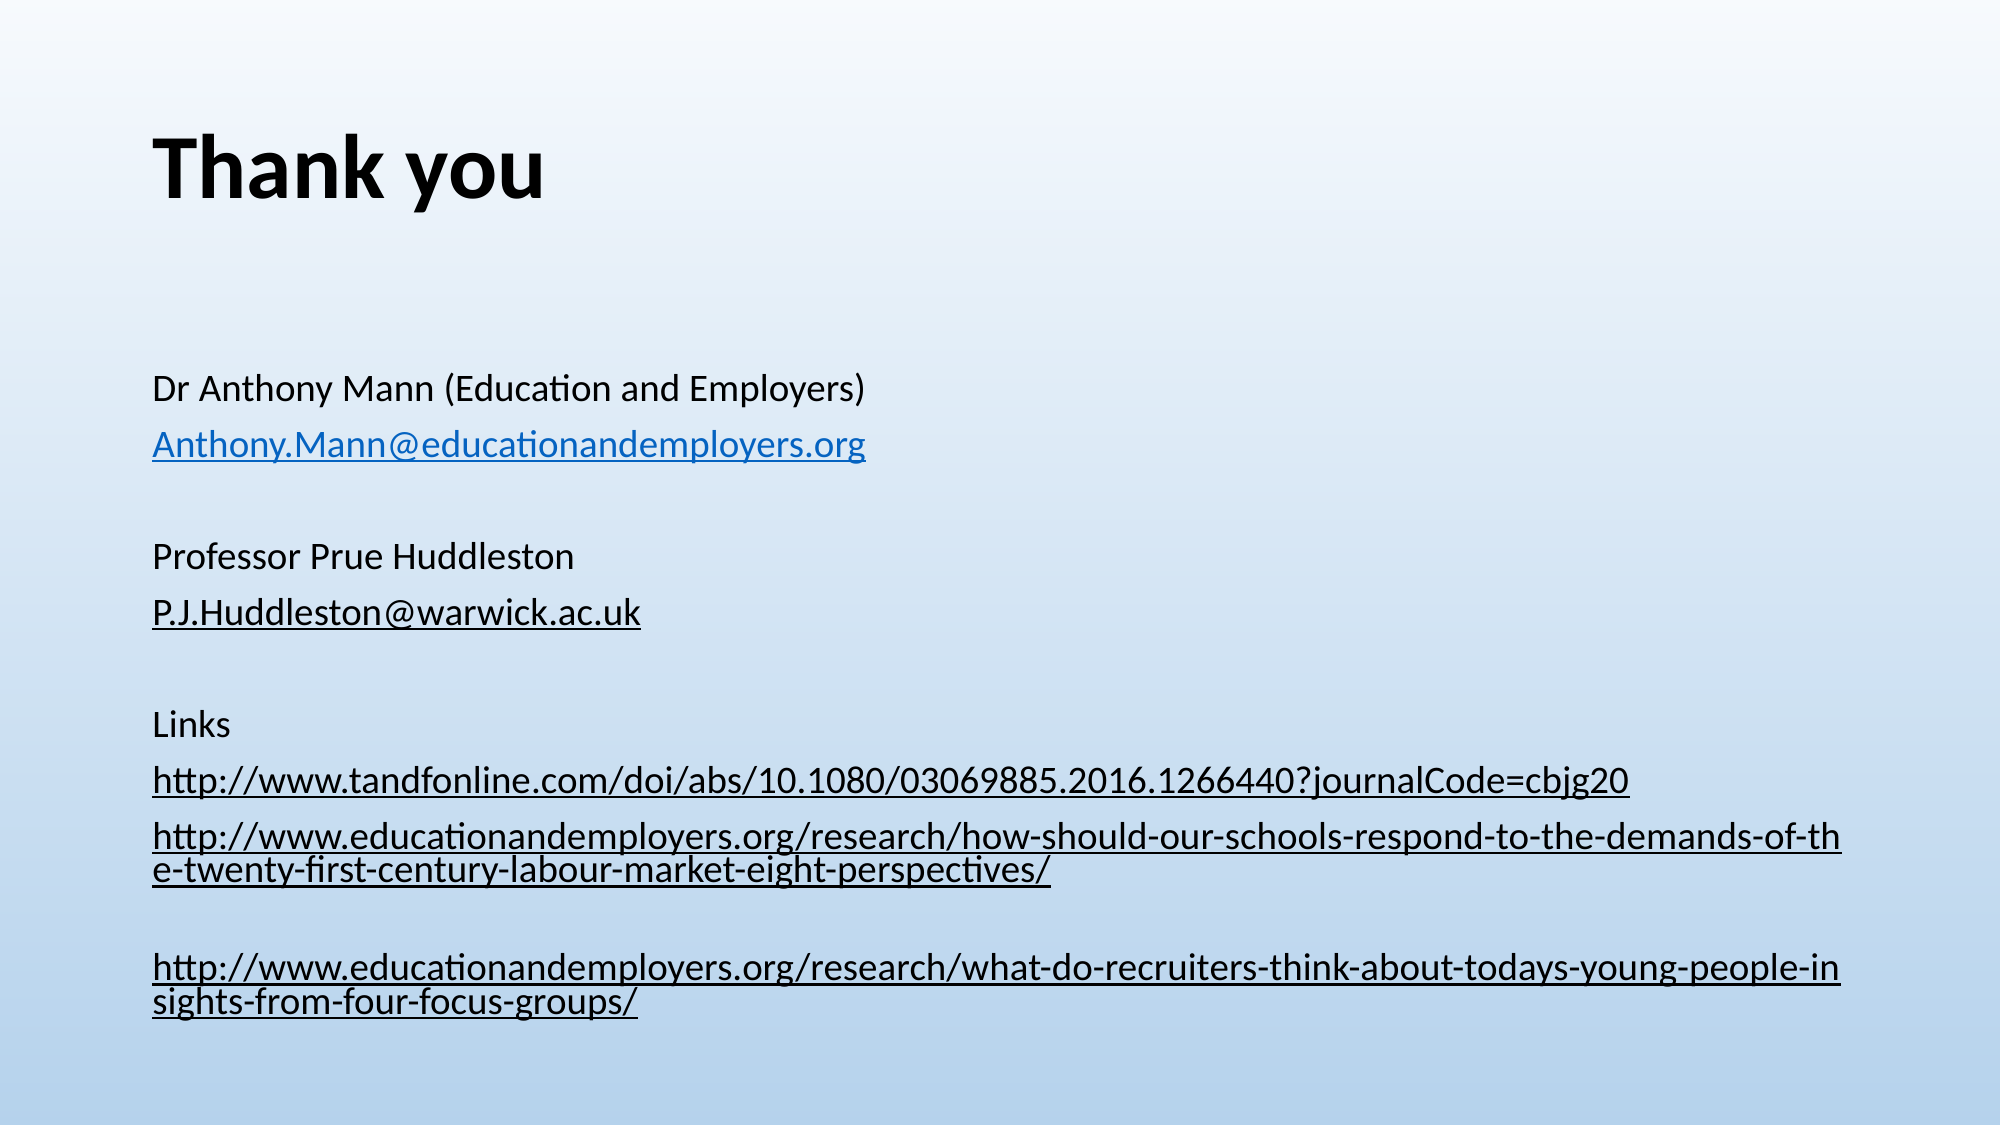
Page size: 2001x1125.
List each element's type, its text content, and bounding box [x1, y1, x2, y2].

title Thank you [137, 59, 1863, 278]
list Dr Anthony Mann (Education and Employers) Anthony.Mann@educationandemployers.org Professor Prue Huddleston P.J.Huddleston@warwick.ac.uk Links http://www.tandfonline.com/doi/abs/10.1080/03069885.2016.1266440?journalCode=cbjg20 http://www.educationandemployers.org/research/how-should-our-schools-respond-to-the-demands-of-the-twenty-first-century-labour-market-eight-perspectives/ http://www.educationandemployers.org/research/what-do-recruiters-think-about-todays-young-people-insights-from-four-focus-groups/ [137, 299, 1863, 1014]
